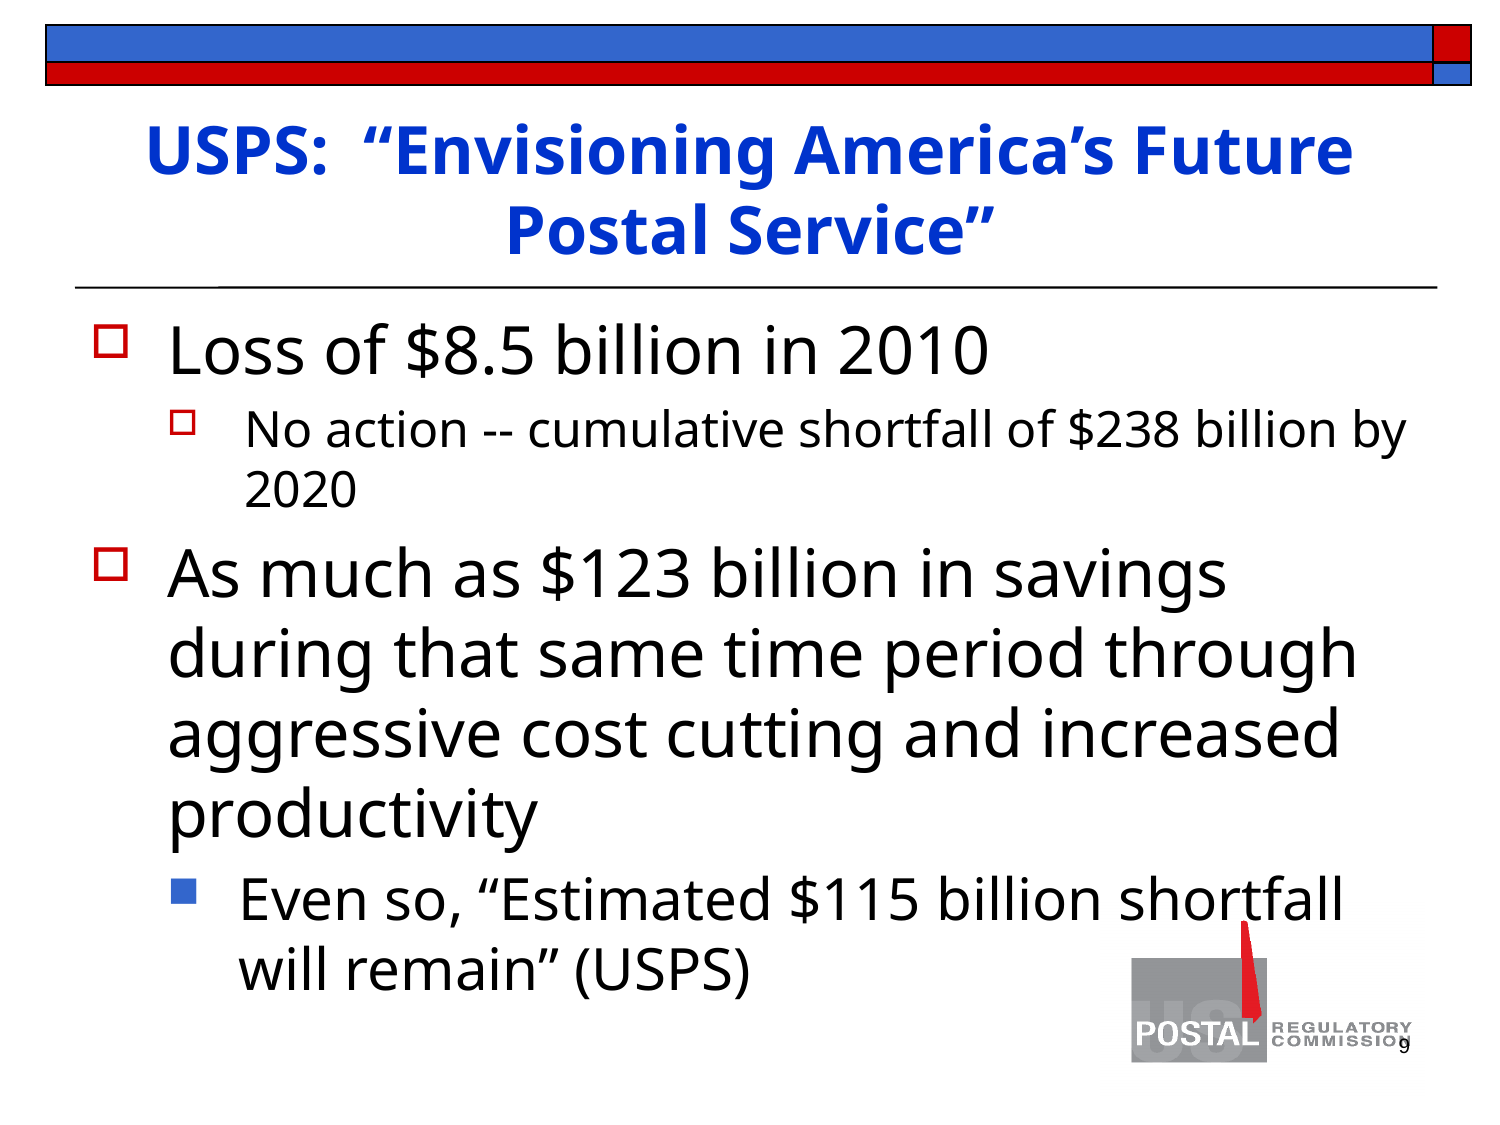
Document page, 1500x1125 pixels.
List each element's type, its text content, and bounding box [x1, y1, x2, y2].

list Loss of $8.5 billion in 2010 No action -- cumulative shortfall of $238 billion by 2020 As much as $123 billion in savings during that same time period through aggressive cost cutting and increased productivity Even so, “Estimated $115 billion shortfall will remain” (USPS) [74, 299, 1426, 1006]
title USPS: “Envisioning America’s Future Postal Service” [74, 87, 1426, 276]
picture [1100, 1006, 1425, 1096]
slide_number 9 [1112, 1024, 1426, 1101]
